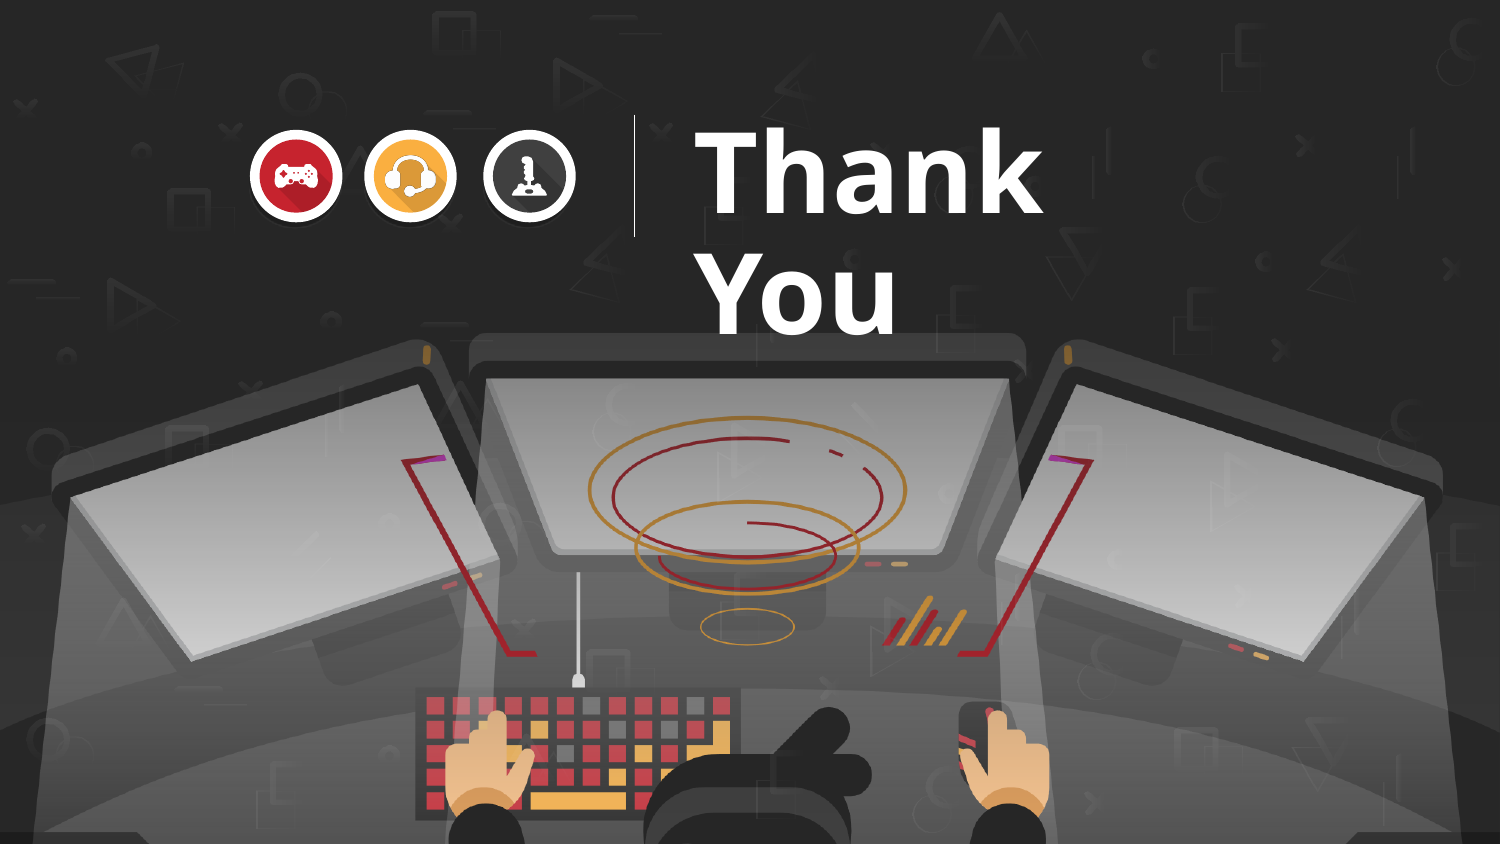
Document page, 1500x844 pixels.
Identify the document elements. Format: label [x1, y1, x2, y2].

picture [385, 155, 436, 197]
picture [0, 531, 1500, 844]
picture [487, 531, 510, 540]
